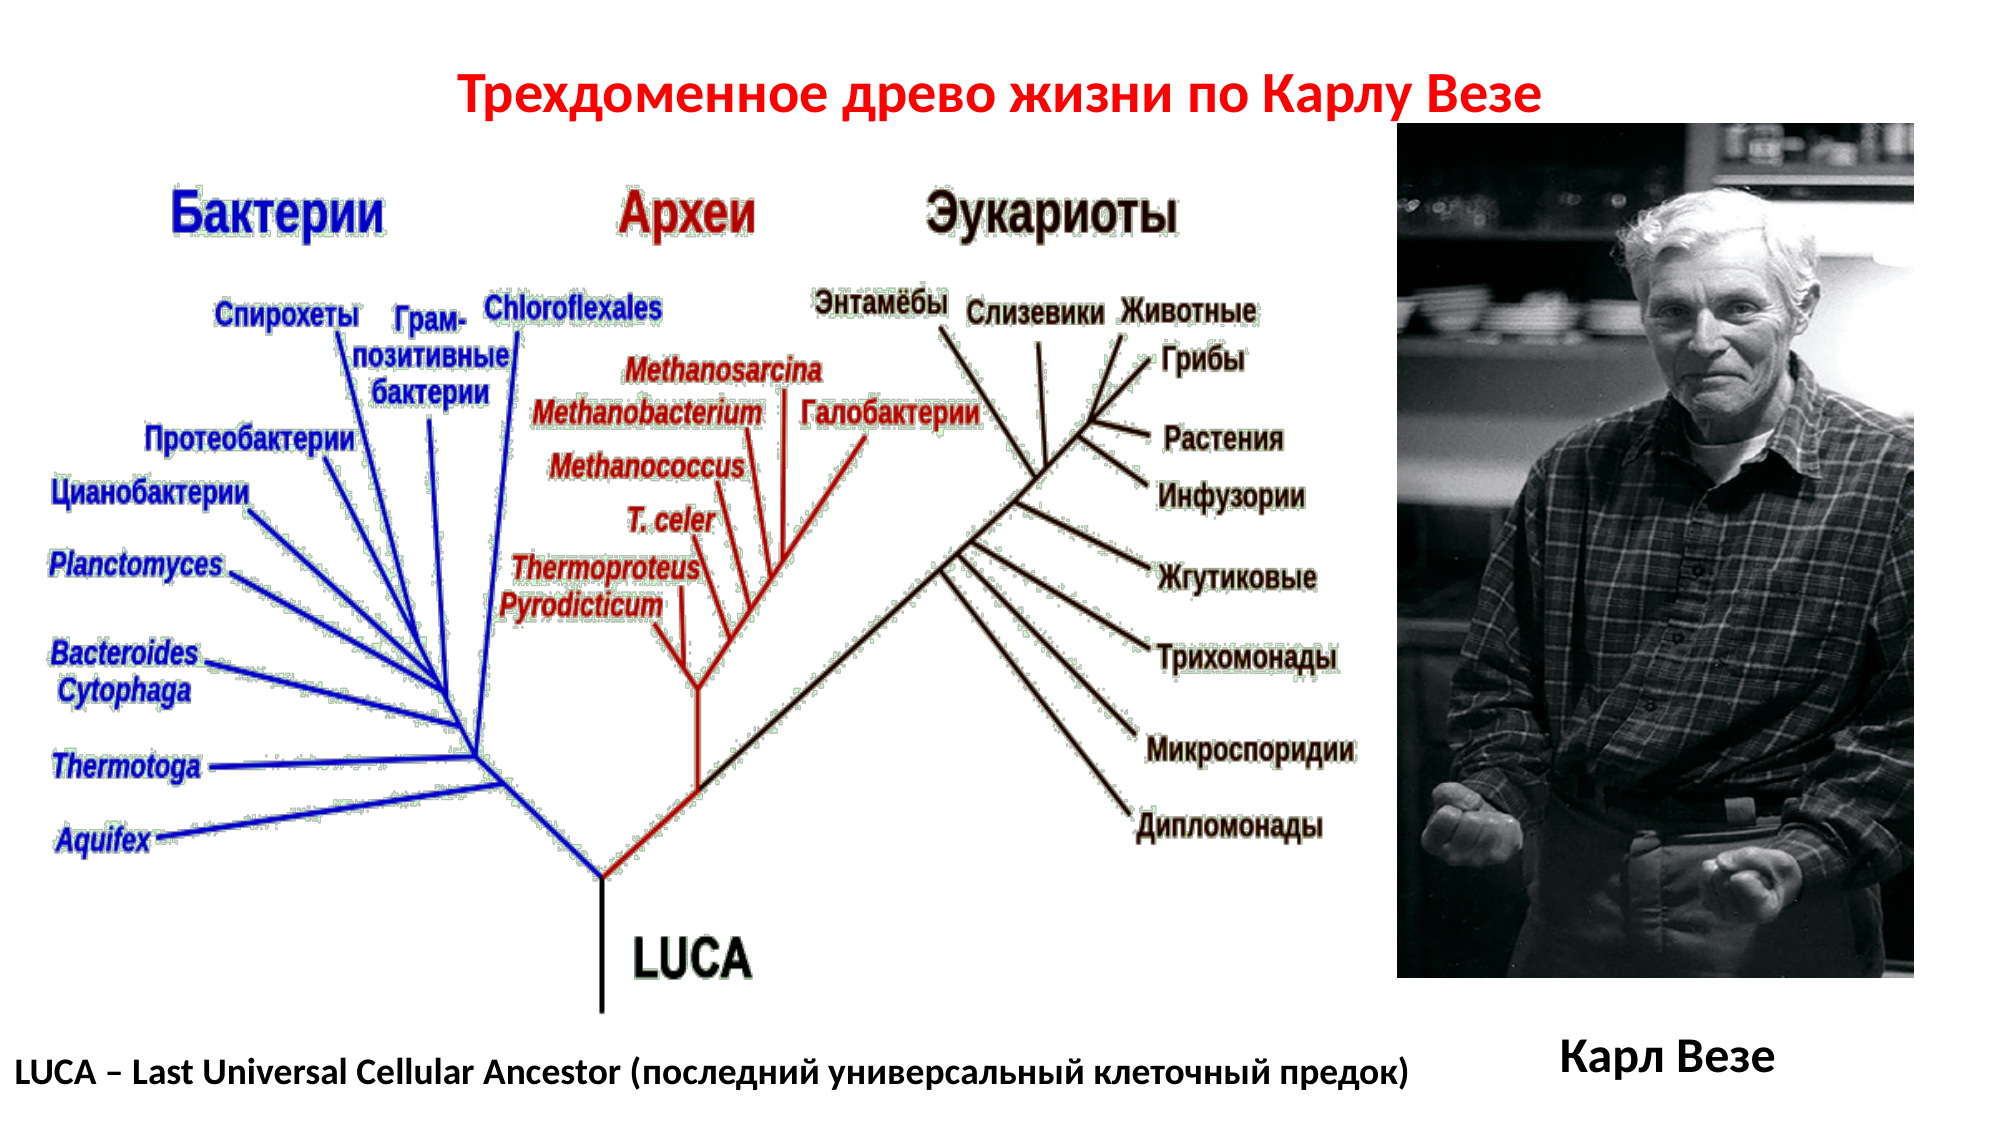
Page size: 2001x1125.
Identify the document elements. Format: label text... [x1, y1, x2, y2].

title Трехдоменное древо жизни по Карлу Везе [137, 0, 1863, 188]
text_box LUCA – Last Universal Cellular Ancestor (последний универсальный клеточный предок) [0, 1039, 1444, 1100]
text_box Карл Везе [1422, 1015, 1914, 1091]
picture [30, 141, 1359, 1027]
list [1396, 123, 1914, 978]
